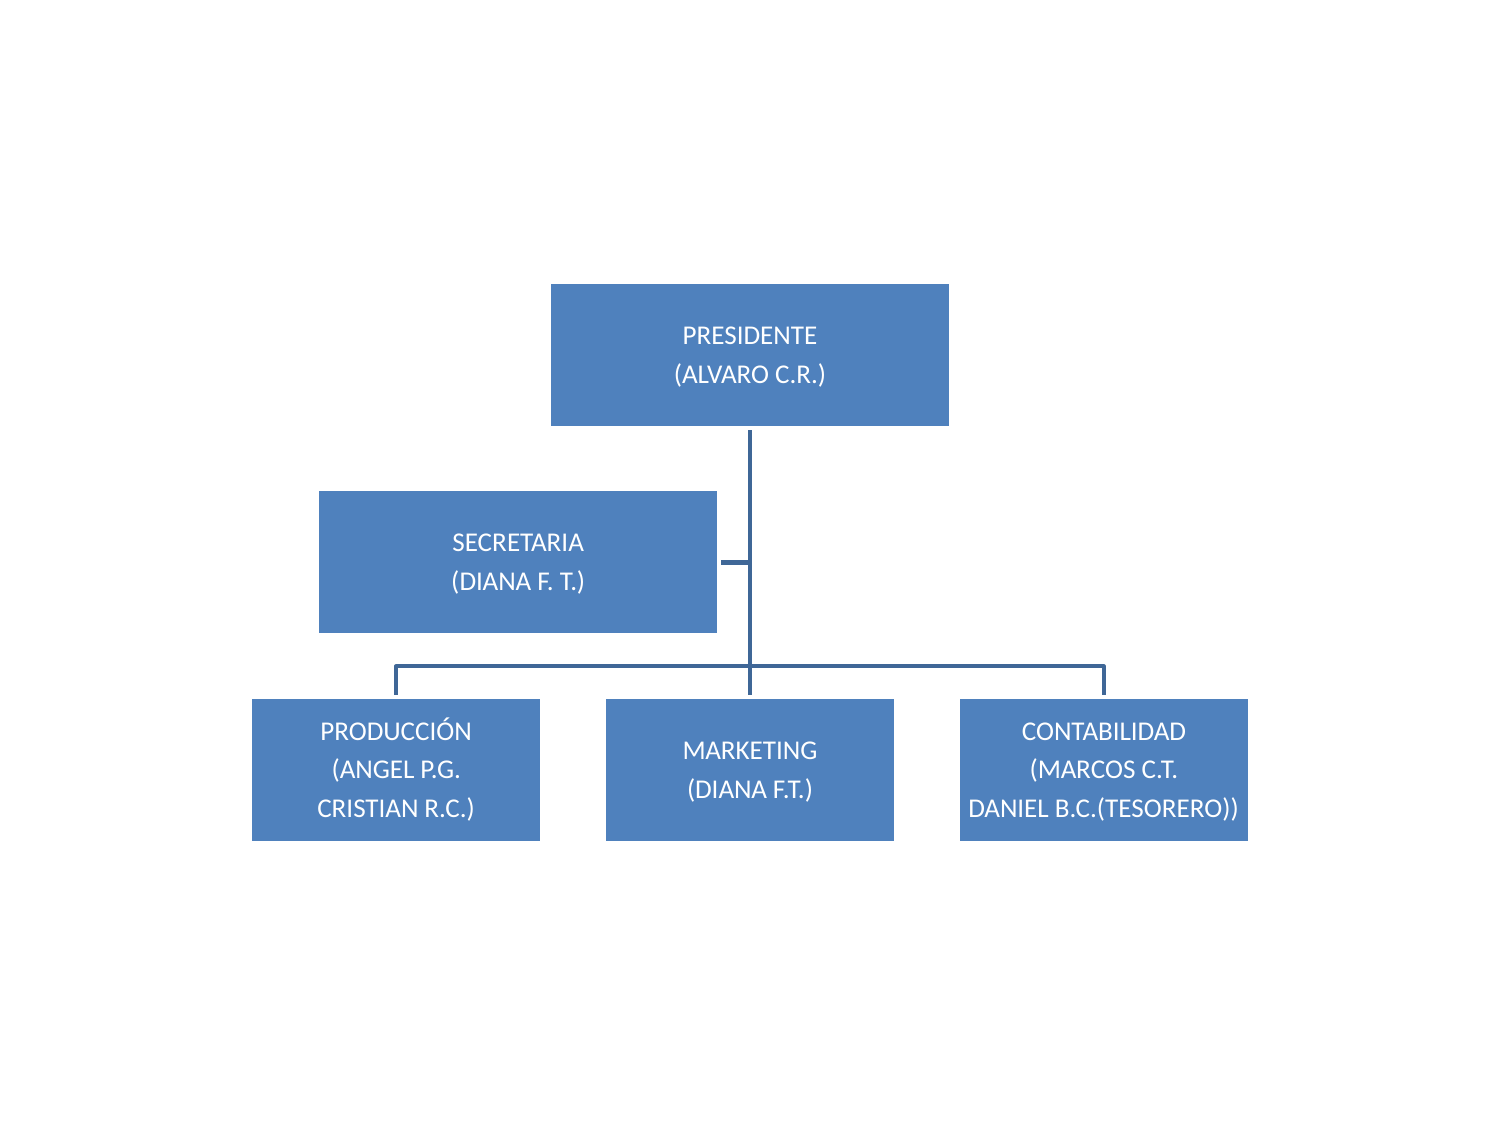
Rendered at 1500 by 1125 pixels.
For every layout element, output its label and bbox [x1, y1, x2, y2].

text_box [249, 228, 1251, 897]
